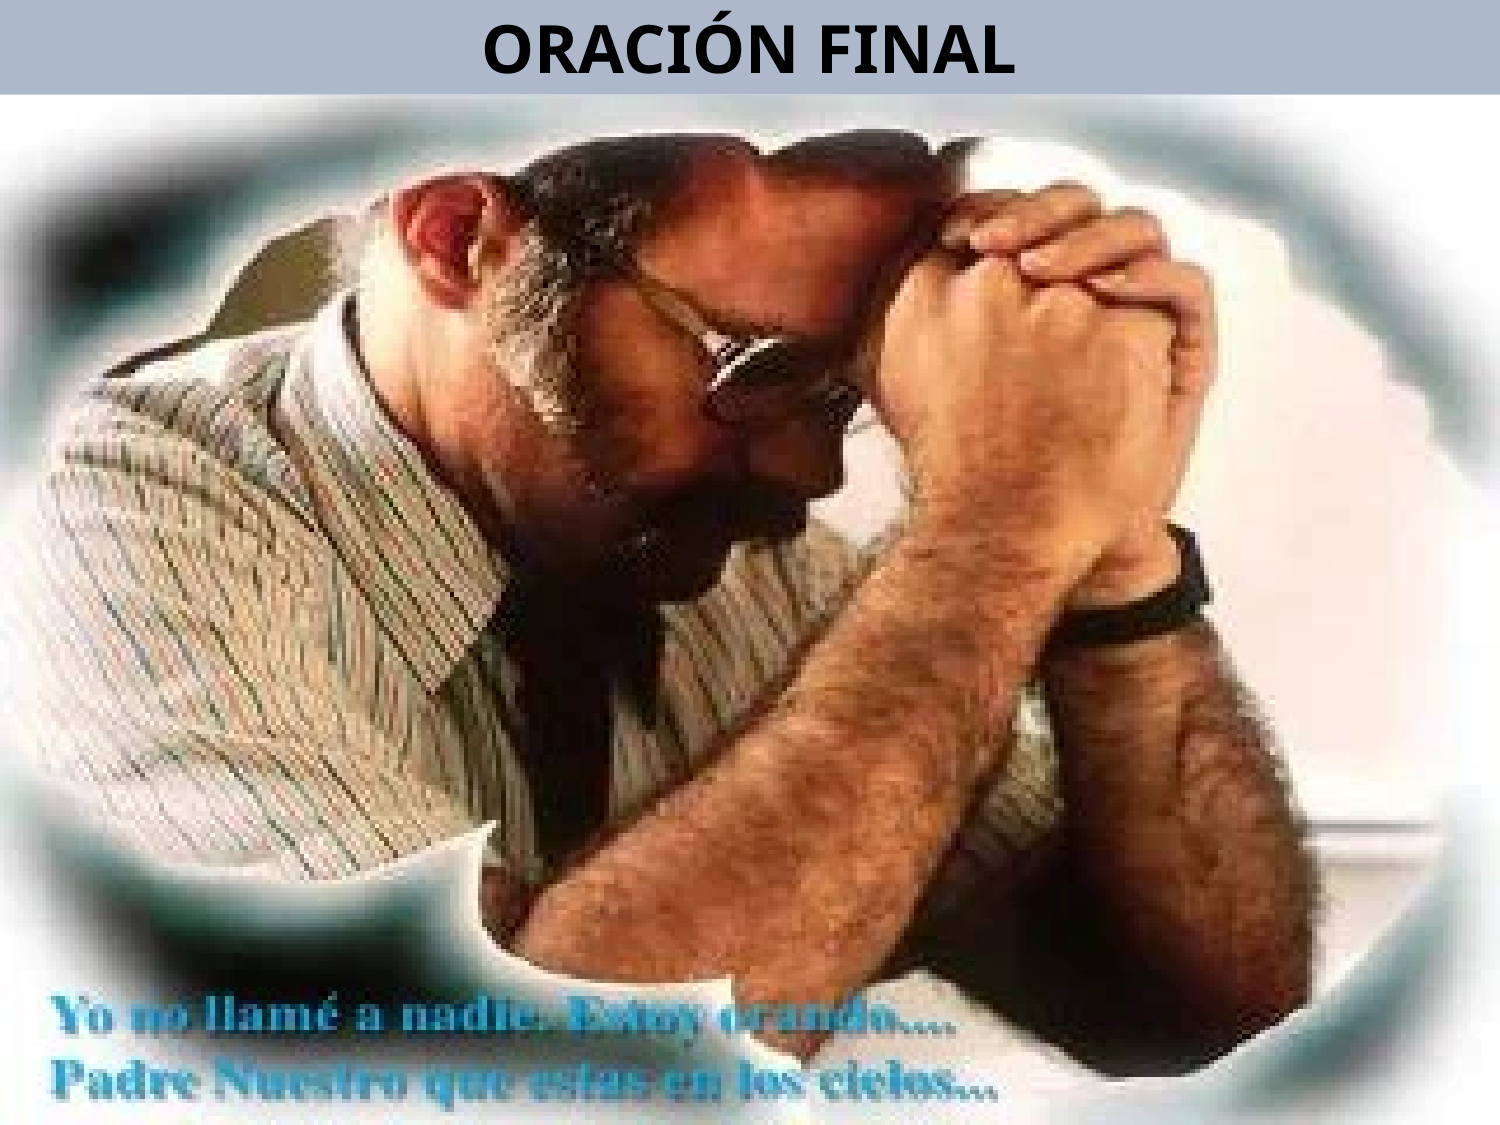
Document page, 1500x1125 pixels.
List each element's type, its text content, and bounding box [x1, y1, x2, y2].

picture [0, 95, 1500, 1125]
text_box ORACIÓN FINAL [0, 0, 1500, 95]
